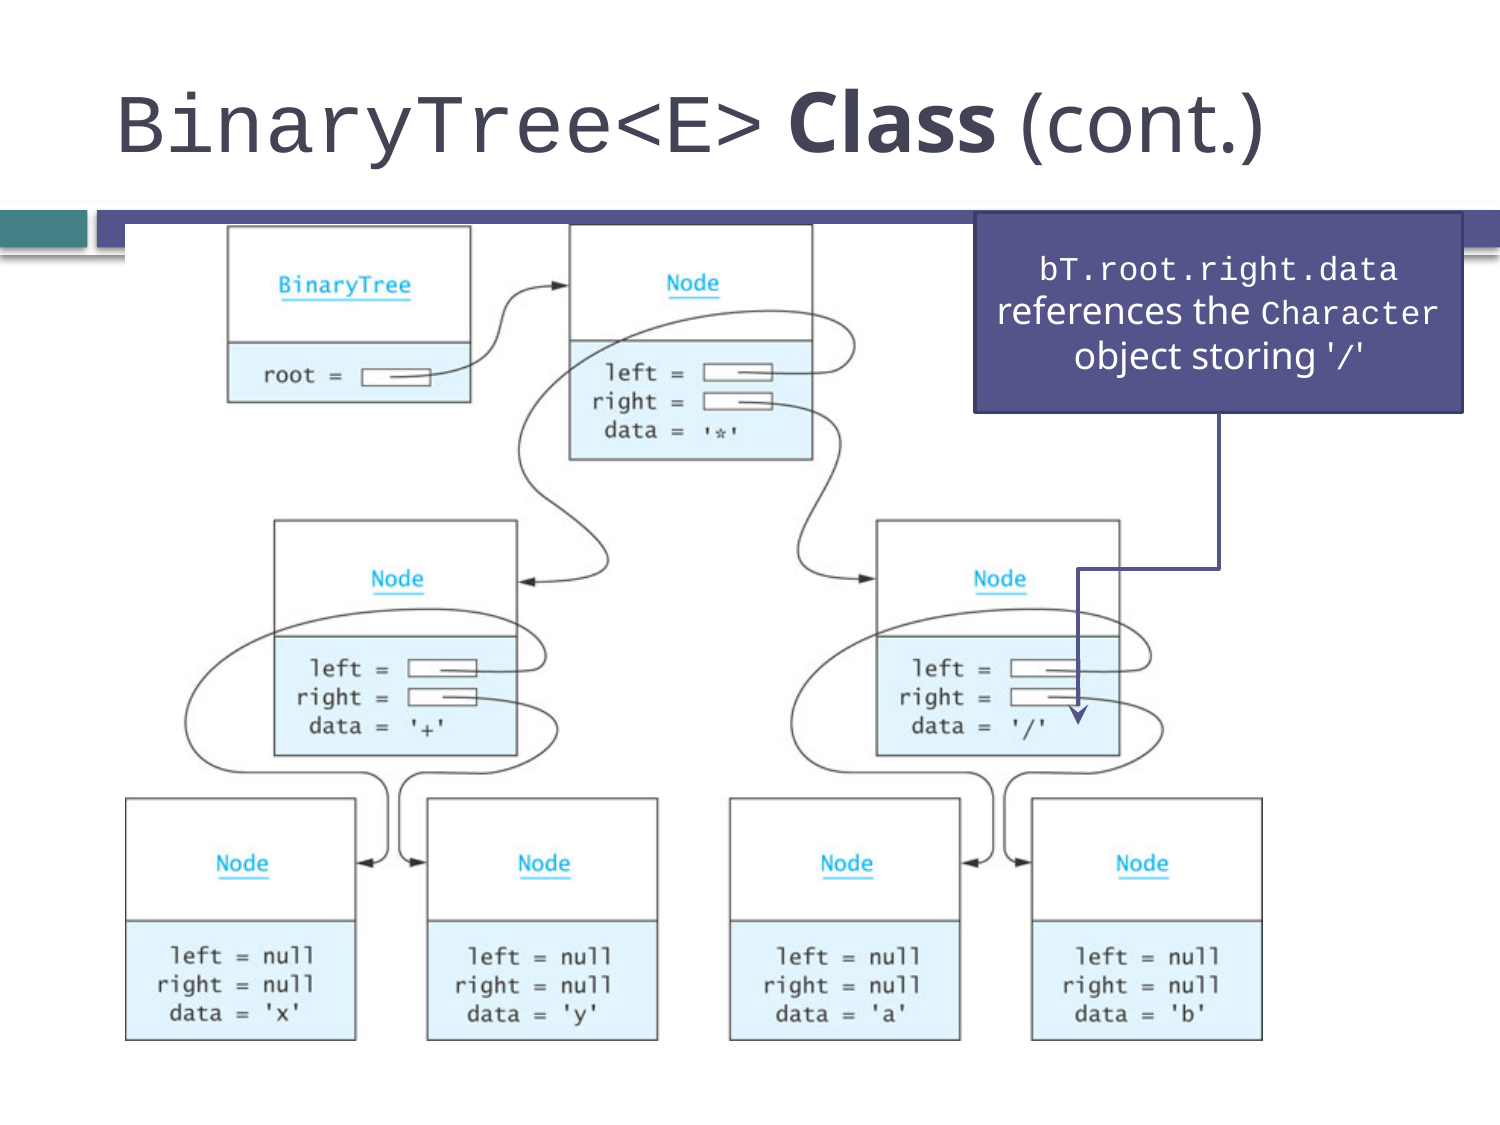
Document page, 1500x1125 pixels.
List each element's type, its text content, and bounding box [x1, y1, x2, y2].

text_box bT.root.right.data references the Character object storing '/' [973, 211, 1464, 414]
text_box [991, 498, 1305, 640]
title BinaryTree<E> Class (cont.) [100, 37, 1438, 200]
picture [124, 224, 1263, 1041]
